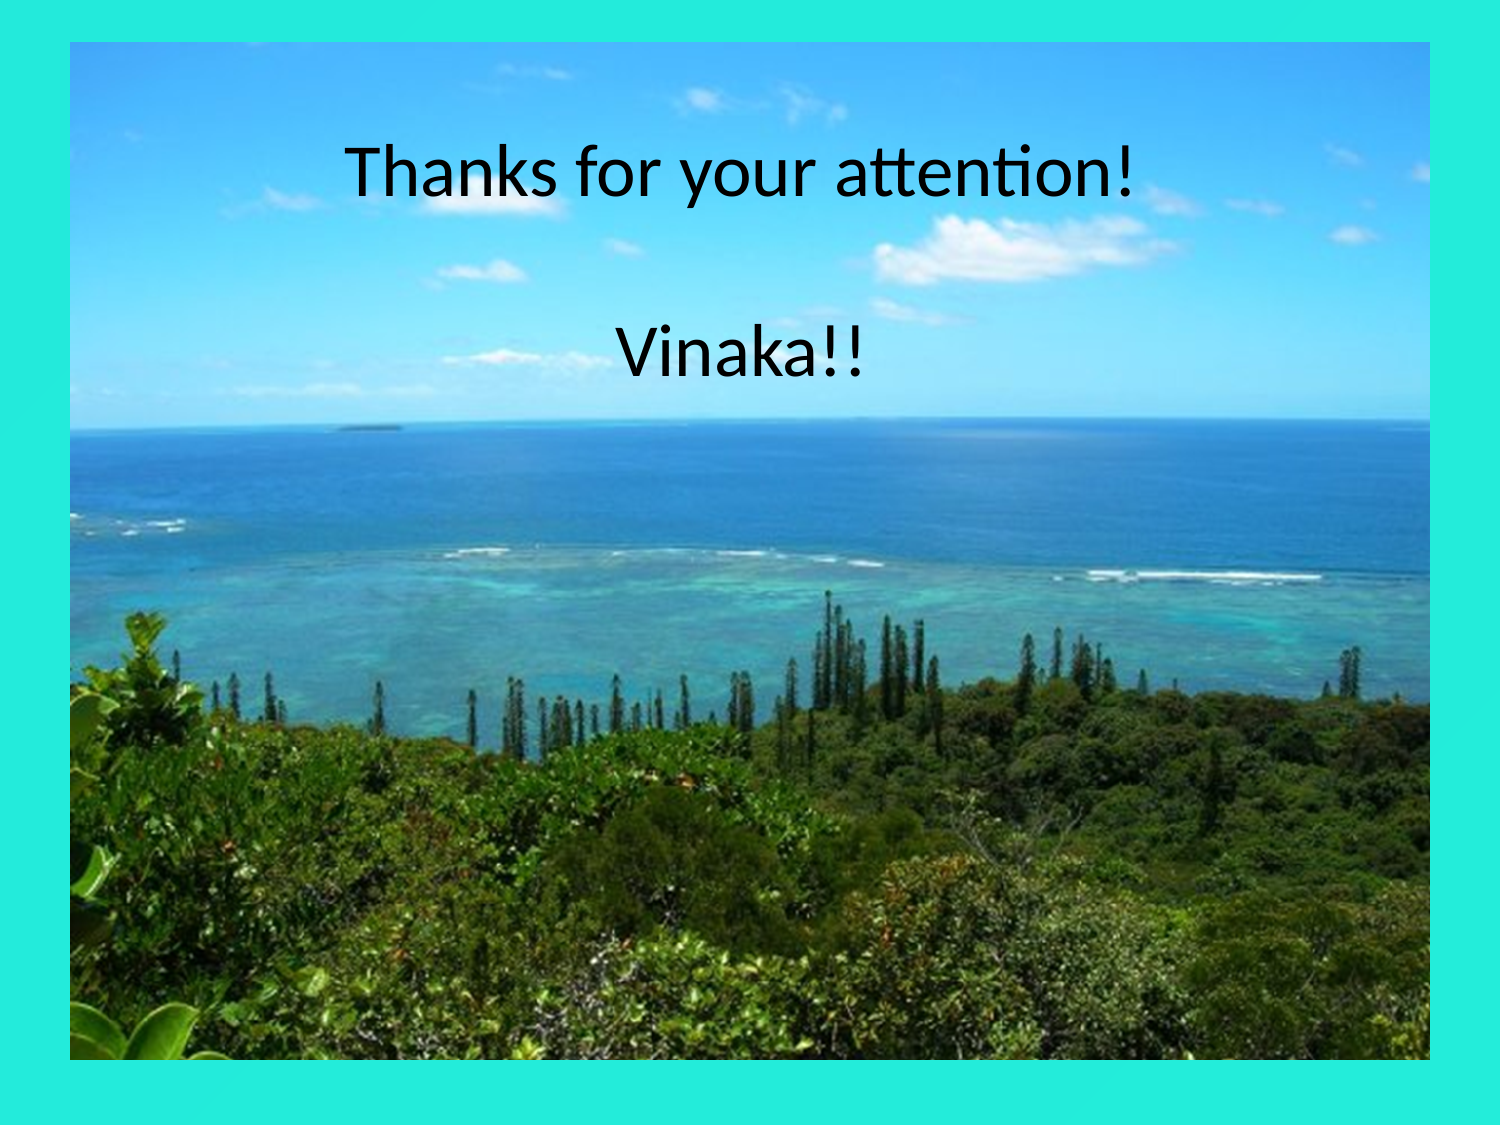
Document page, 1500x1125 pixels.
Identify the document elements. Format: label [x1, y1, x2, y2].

list [70, 42, 1430, 1060]
